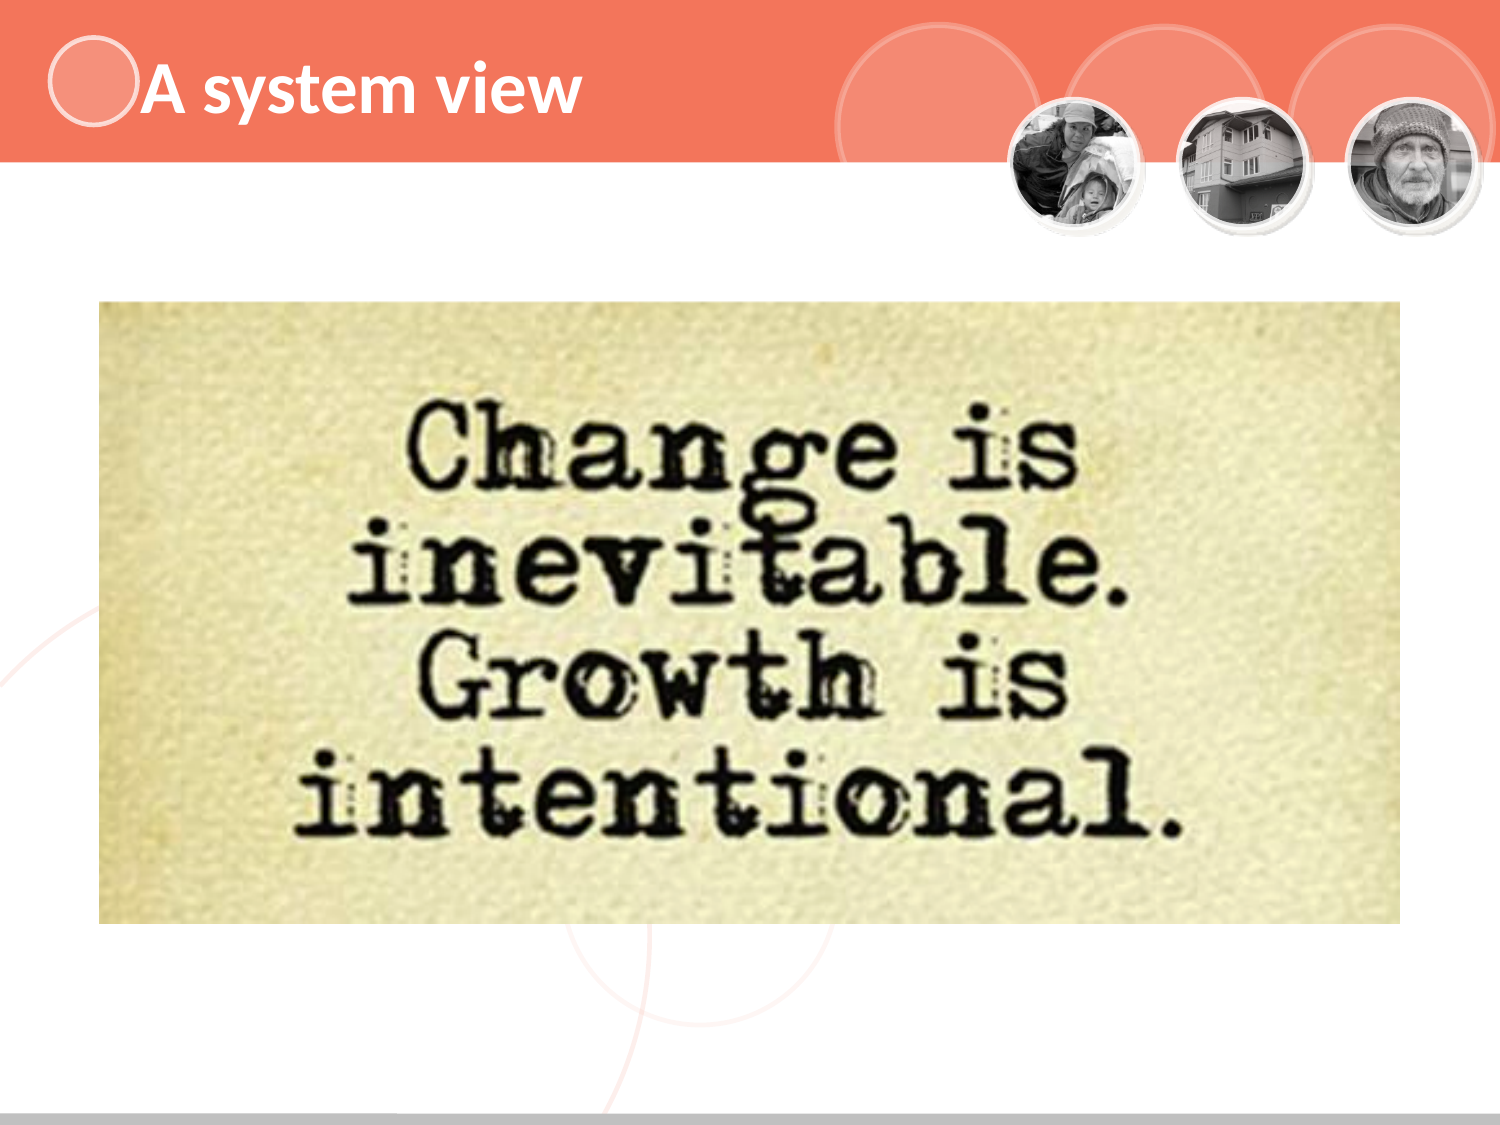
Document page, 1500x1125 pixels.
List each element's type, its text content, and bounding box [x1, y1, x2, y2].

picture [1014, 142, 1134, 224]
picture [99, 300, 1401, 924]
title A system view [124, 24, 1336, 142]
